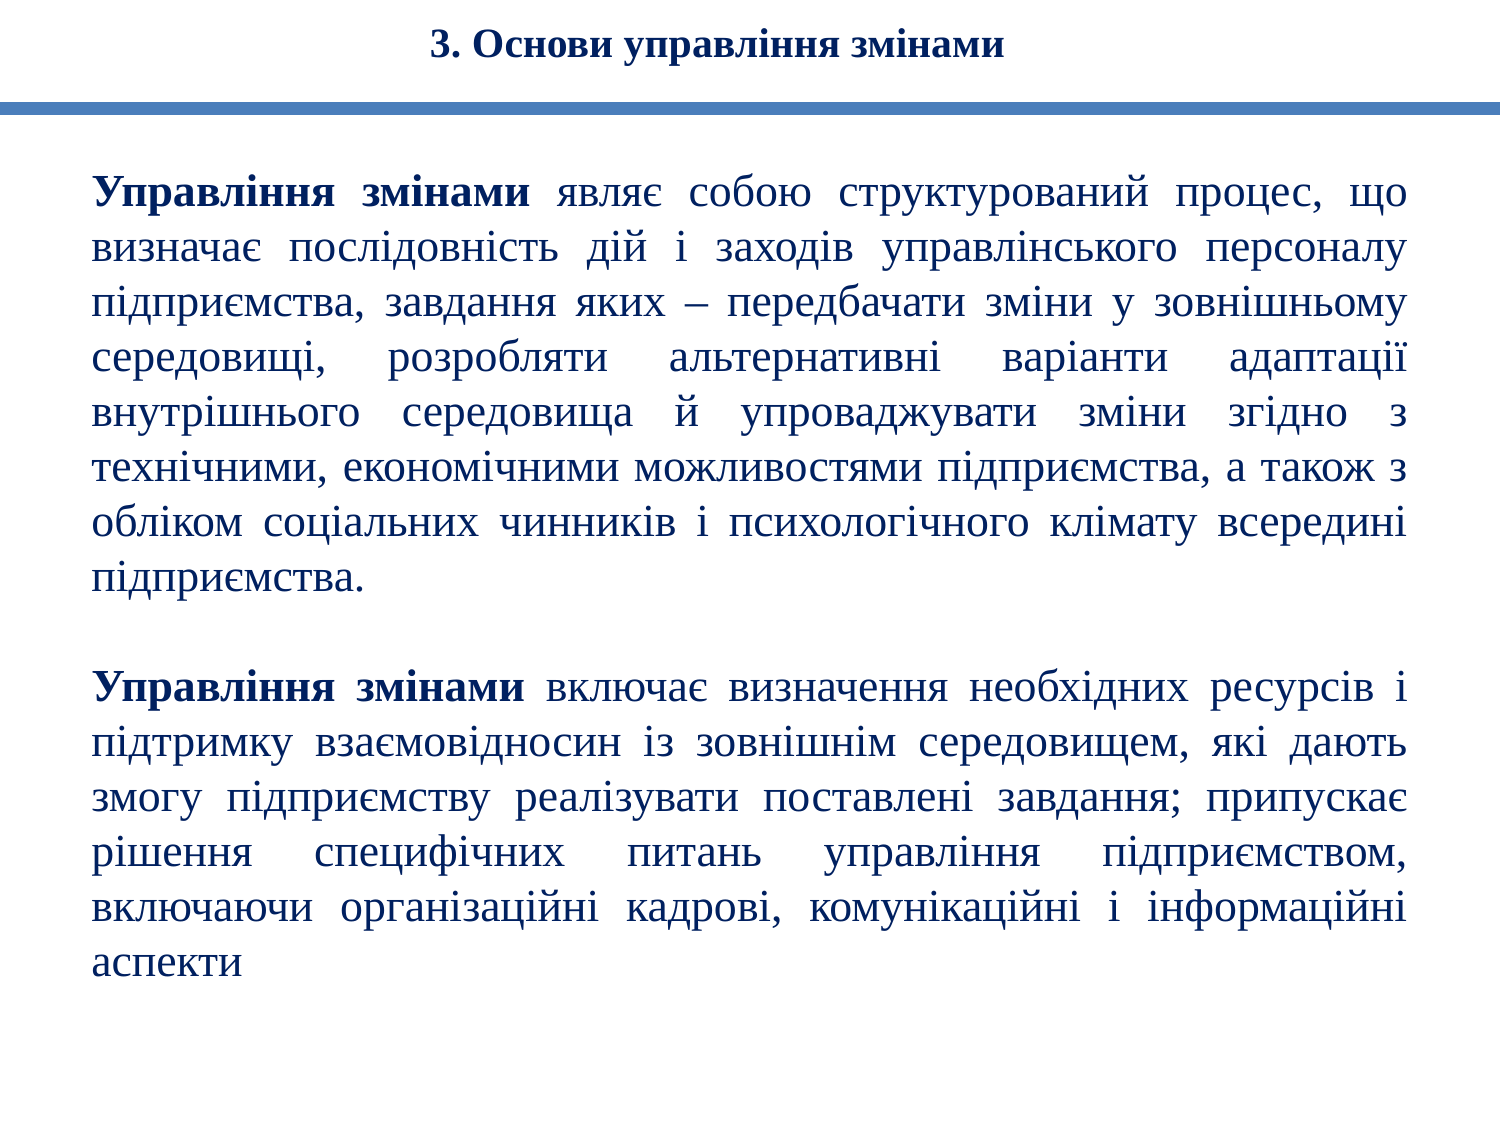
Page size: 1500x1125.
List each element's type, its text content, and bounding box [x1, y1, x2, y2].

text_box 3. Основи управління змінами [262, 8, 1173, 74]
text_box Управління змінами являє собою структурований процес, що визначає послідовність дій і заходів управлінського персоналу підприємства, завдання яких – передбачати зміни у зовнішньому середовищі, розробляти альтернативні варіанти адаптації внутрішнього середовища й упроваджувати зміни згідно з технічними, економічними можливостями підприємства, а також з обліком соціальних чинників і психологічного клімату всередині підприємства. Управління змінами включає визначення необхідних ресурсів і підтримку взаємовідносин із зовнішнім середовищем, які дають змогу підприємству реалізувати поставлені завдання; припускає рішення специфічних питань управління підприємством, включаючи організаційні кадрові, комунікаційні і інформаційні аспекти [76, 153, 1424, 993]
